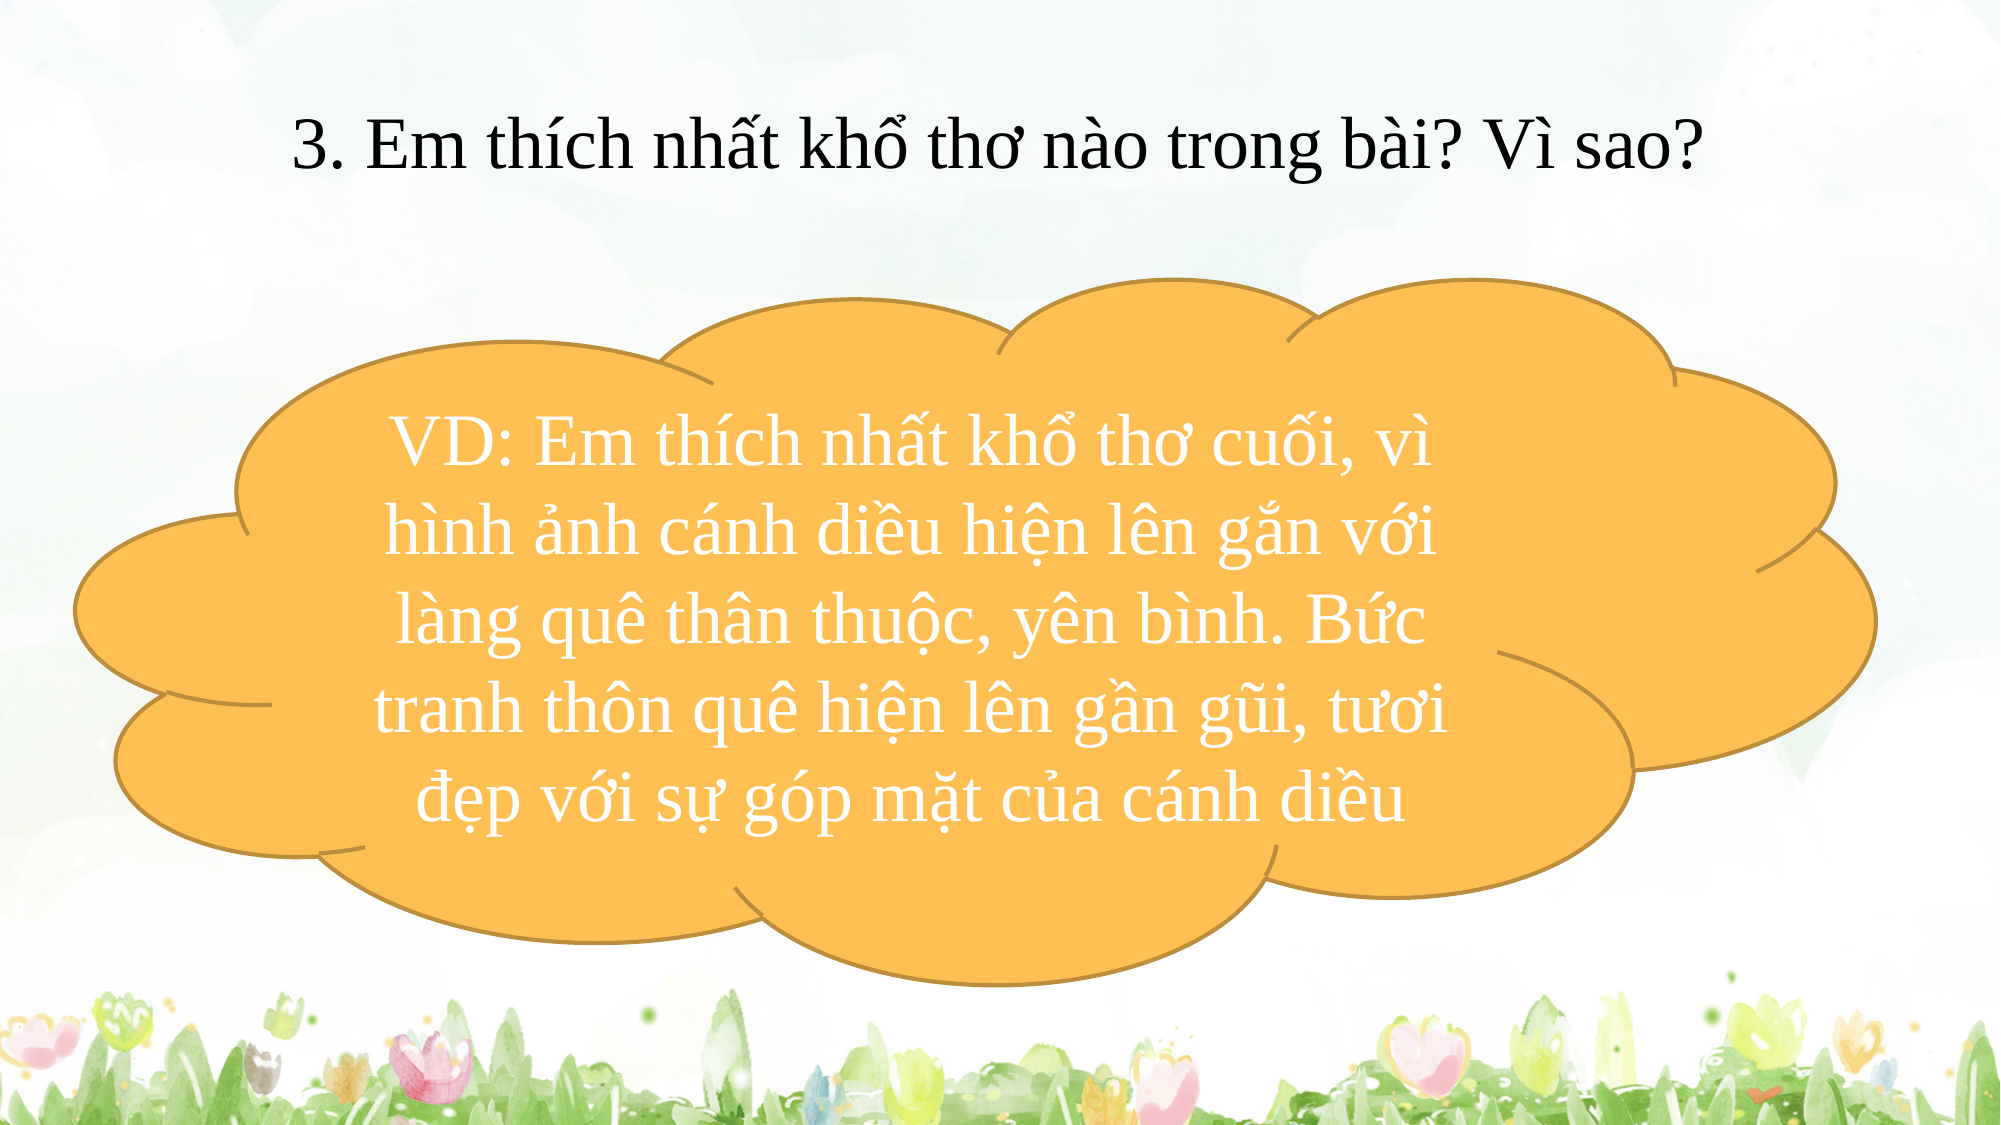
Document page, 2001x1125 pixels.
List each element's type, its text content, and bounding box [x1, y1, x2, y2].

title 3. Em thích nhất khổ thơ nào trong bài? Vì sao? [99, 45, 1900, 233]
picture [0, 0, 2001, 1125]
text_box VD: Em thích nhất khổ thơ cuối, vì hình ảnh cánh diều hiện lên gắn với làng quê thân thuộc, yên bình. Bức tranh thôn quê hiện lên gần gũi, tươi đẹp với sự góp mặt của cánh diều [72, 277, 1878, 988]
